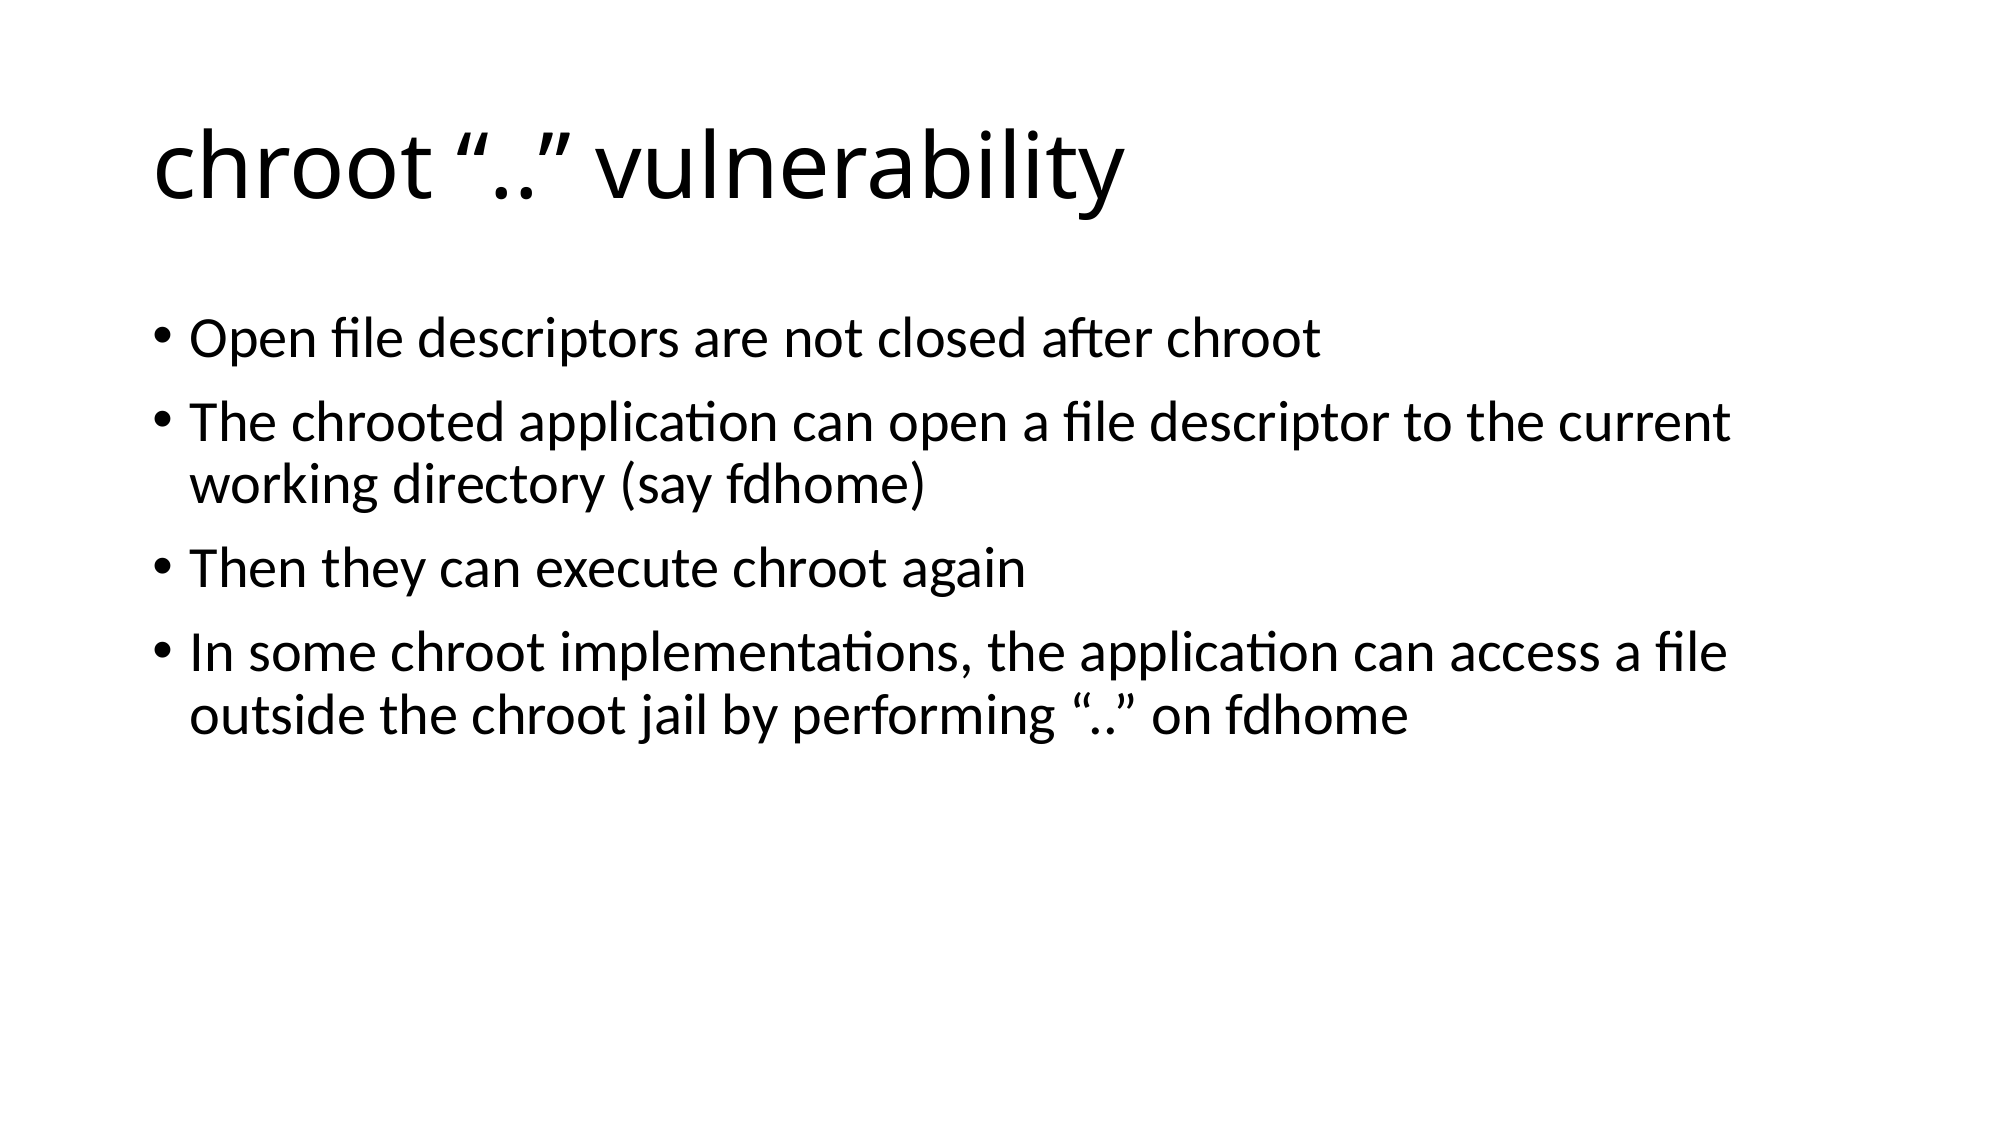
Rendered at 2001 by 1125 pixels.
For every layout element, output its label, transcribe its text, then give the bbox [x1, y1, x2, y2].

list Open file descriptors are not closed after chroot The chrooted application can open a file descriptor to the current working directory (say fdhome) Then they can execute chroot again In some chroot implementations, the application can access a file outside the chroot jail by performing “..” on fdhome [137, 299, 1863, 1014]
title chroot “..” vulnerability [137, 59, 1863, 278]
